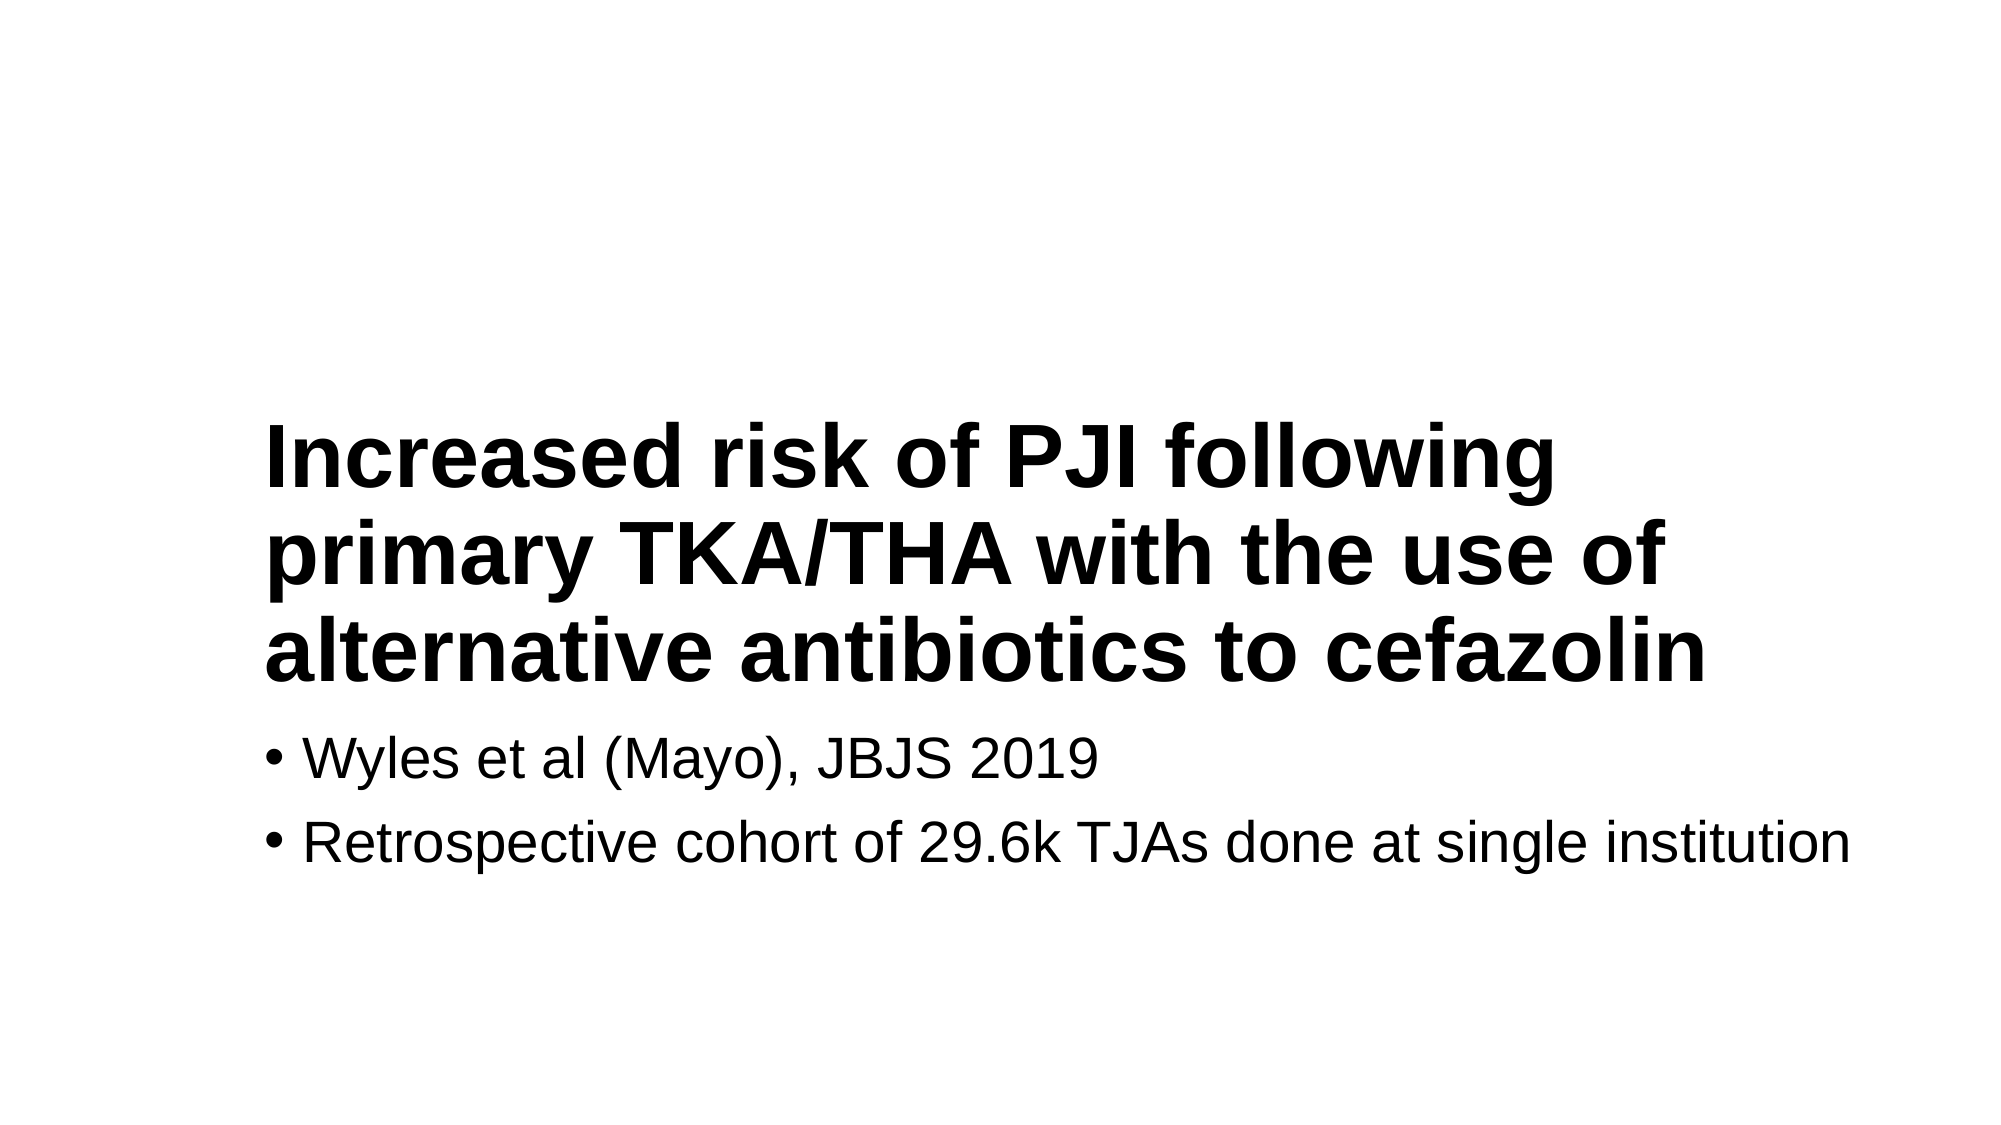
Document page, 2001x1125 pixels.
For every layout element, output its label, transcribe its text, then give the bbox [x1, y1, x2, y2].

subtitle Wyles et al (Mayo), JBJS 2019 Retrospective cohort of 29.6k TJAs done at single institution [249, 720, 1891, 993]
title Increased risk of PJI following primary TKA/THA with the use of alternative antibiotics to cefazolin [249, 317, 1750, 709]
